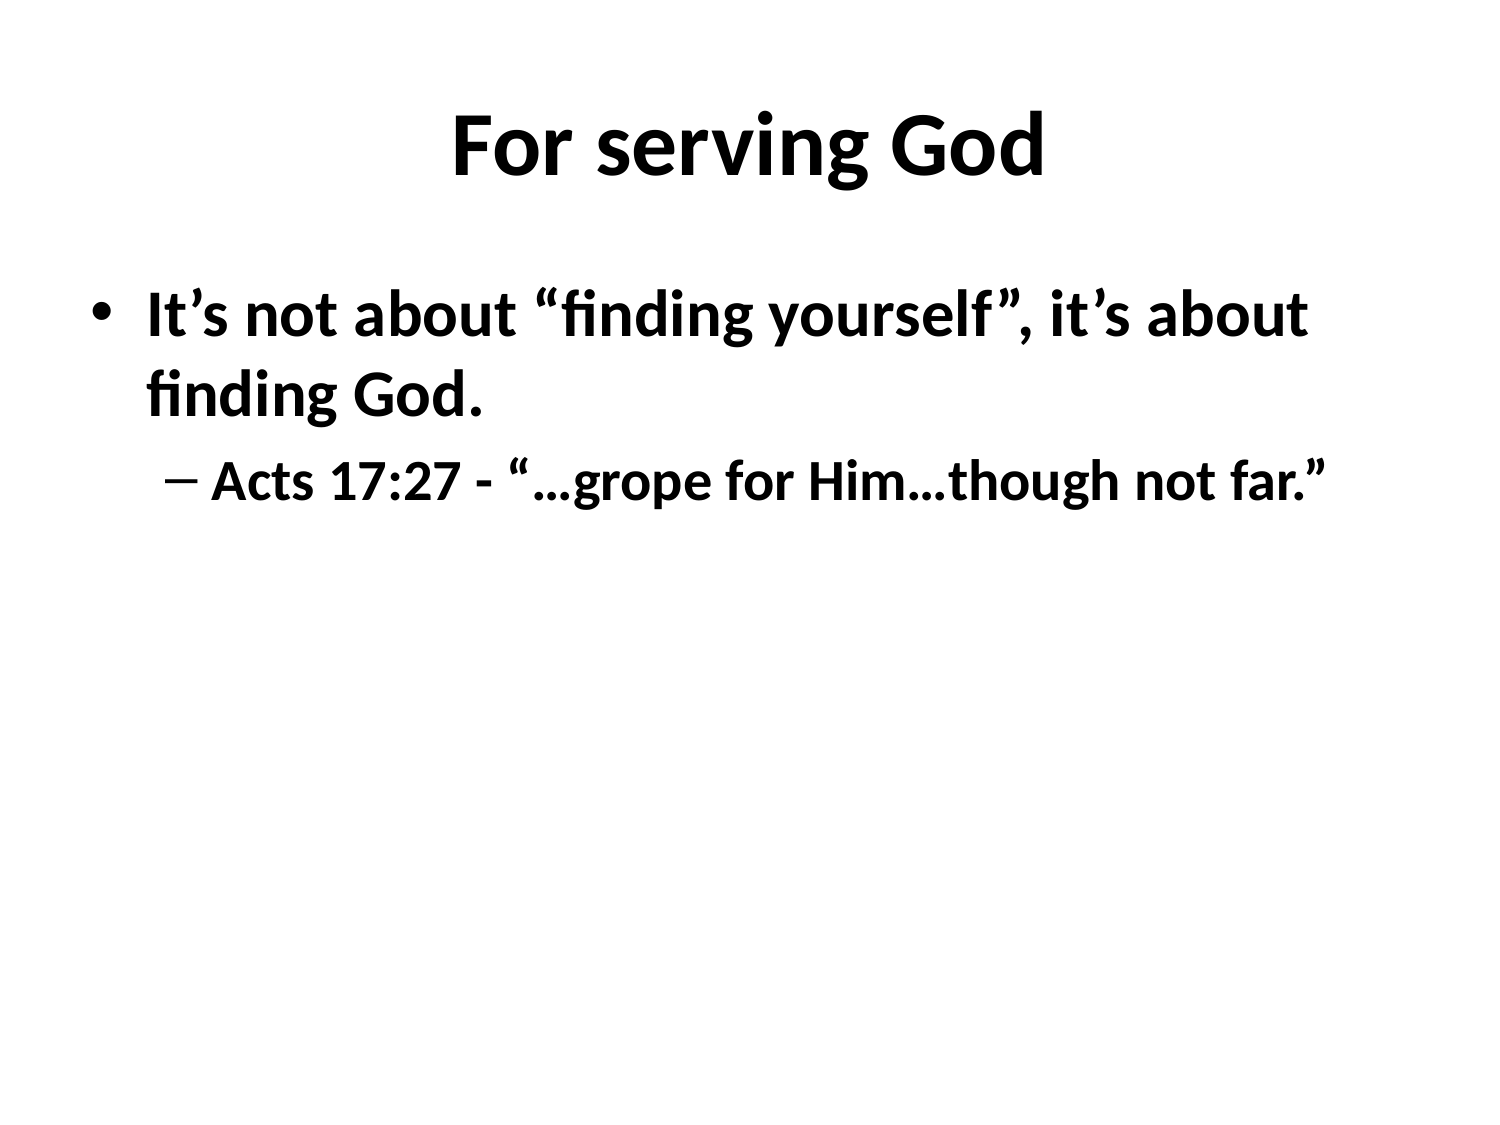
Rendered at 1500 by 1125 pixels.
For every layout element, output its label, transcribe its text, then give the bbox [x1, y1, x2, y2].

title For serving God [75, 45, 1425, 233]
list It’s not about “finding yourself”, it’s about finding God. Acts 17:27 - “…grope for Him…though not far.” [75, 262, 1425, 1100]
